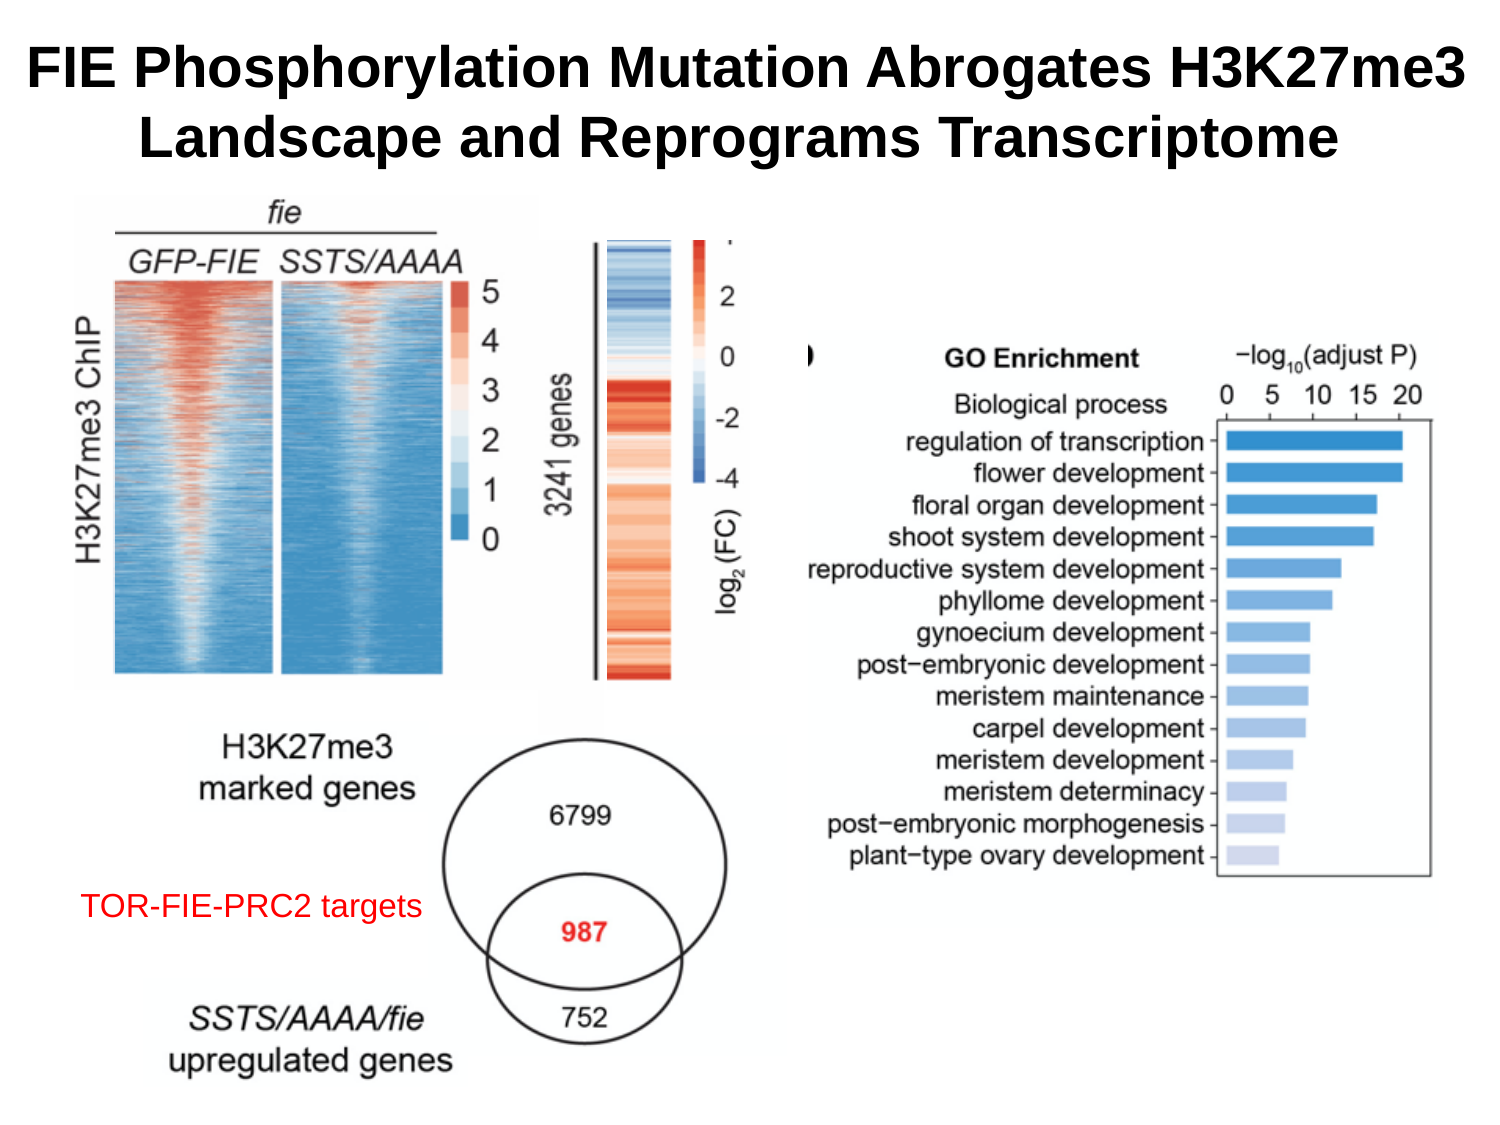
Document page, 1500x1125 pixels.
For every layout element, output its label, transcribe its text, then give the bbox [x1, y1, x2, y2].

picture [808, 330, 1440, 928]
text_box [74, 194, 540, 691]
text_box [538, 239, 751, 719]
title FIE Phosphorylation Mutation Abrogates H3K27me3 Landscape and Reprograms Transcriptome [0, 5, 1496, 193]
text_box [48, 720, 787, 1087]
